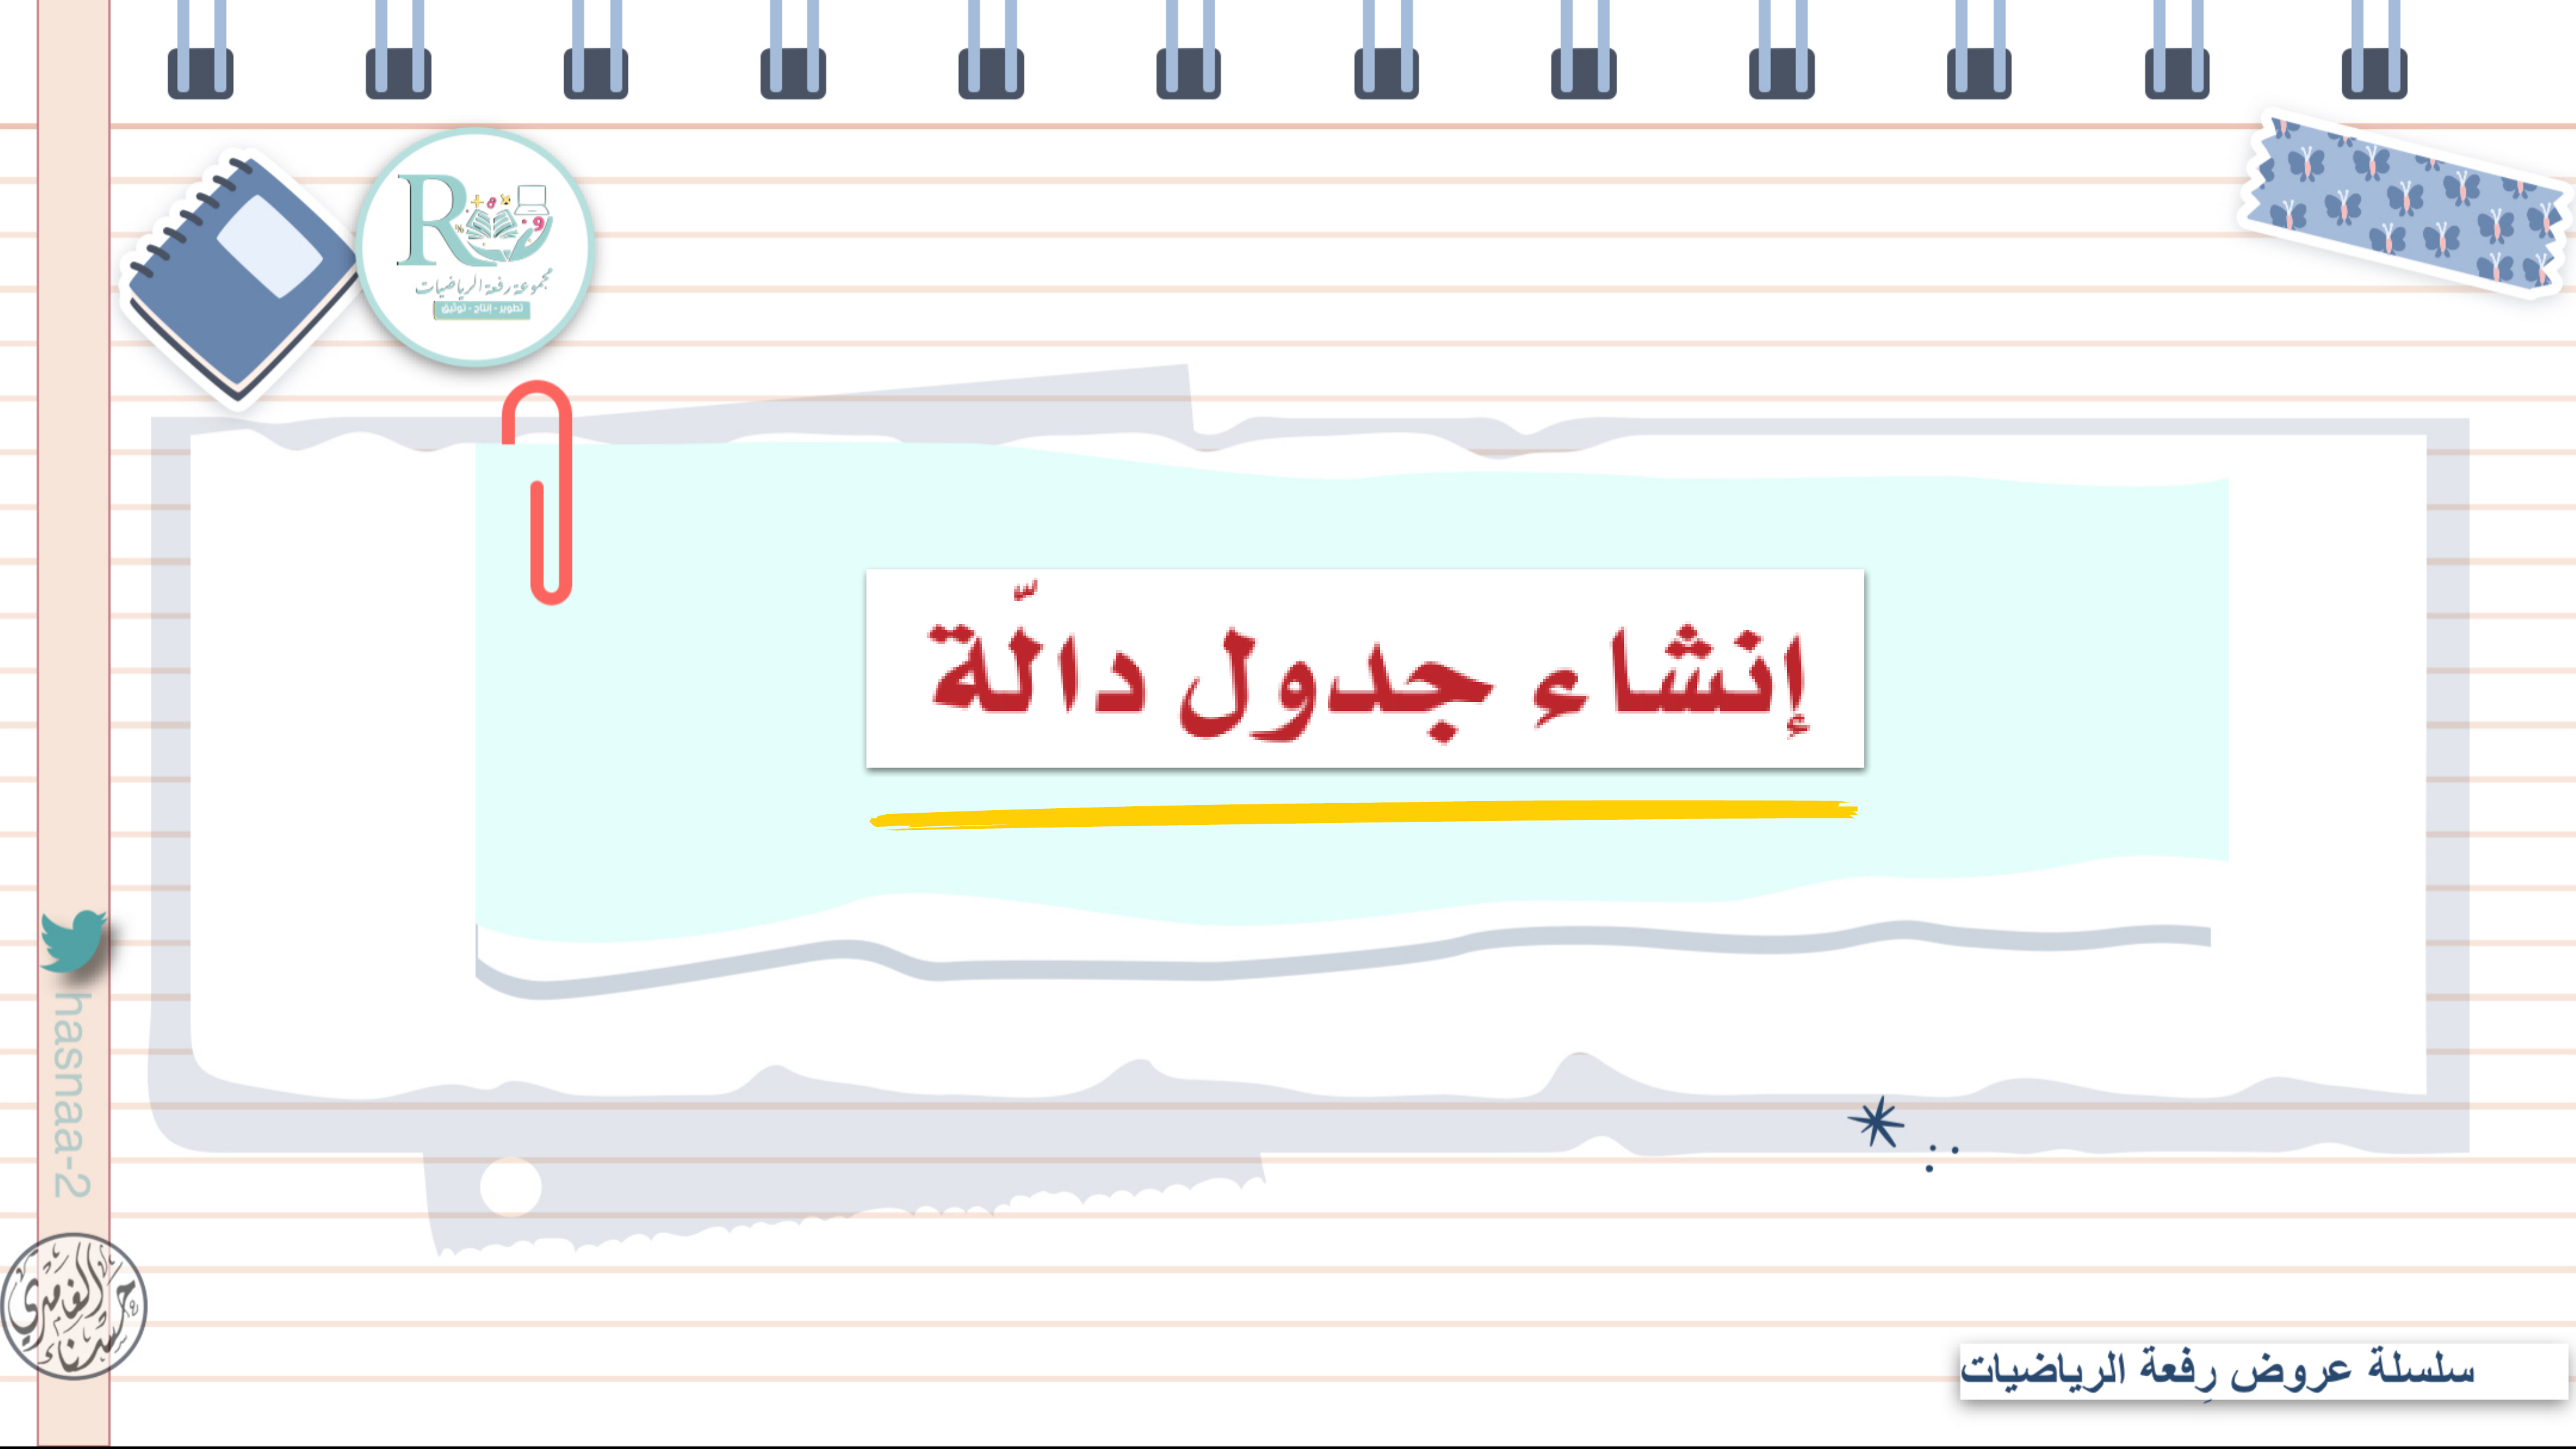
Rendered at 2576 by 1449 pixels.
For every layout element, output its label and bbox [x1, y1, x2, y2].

picture [0, 0, 2576, 1449]
text_box [869, 800, 1862, 831]
